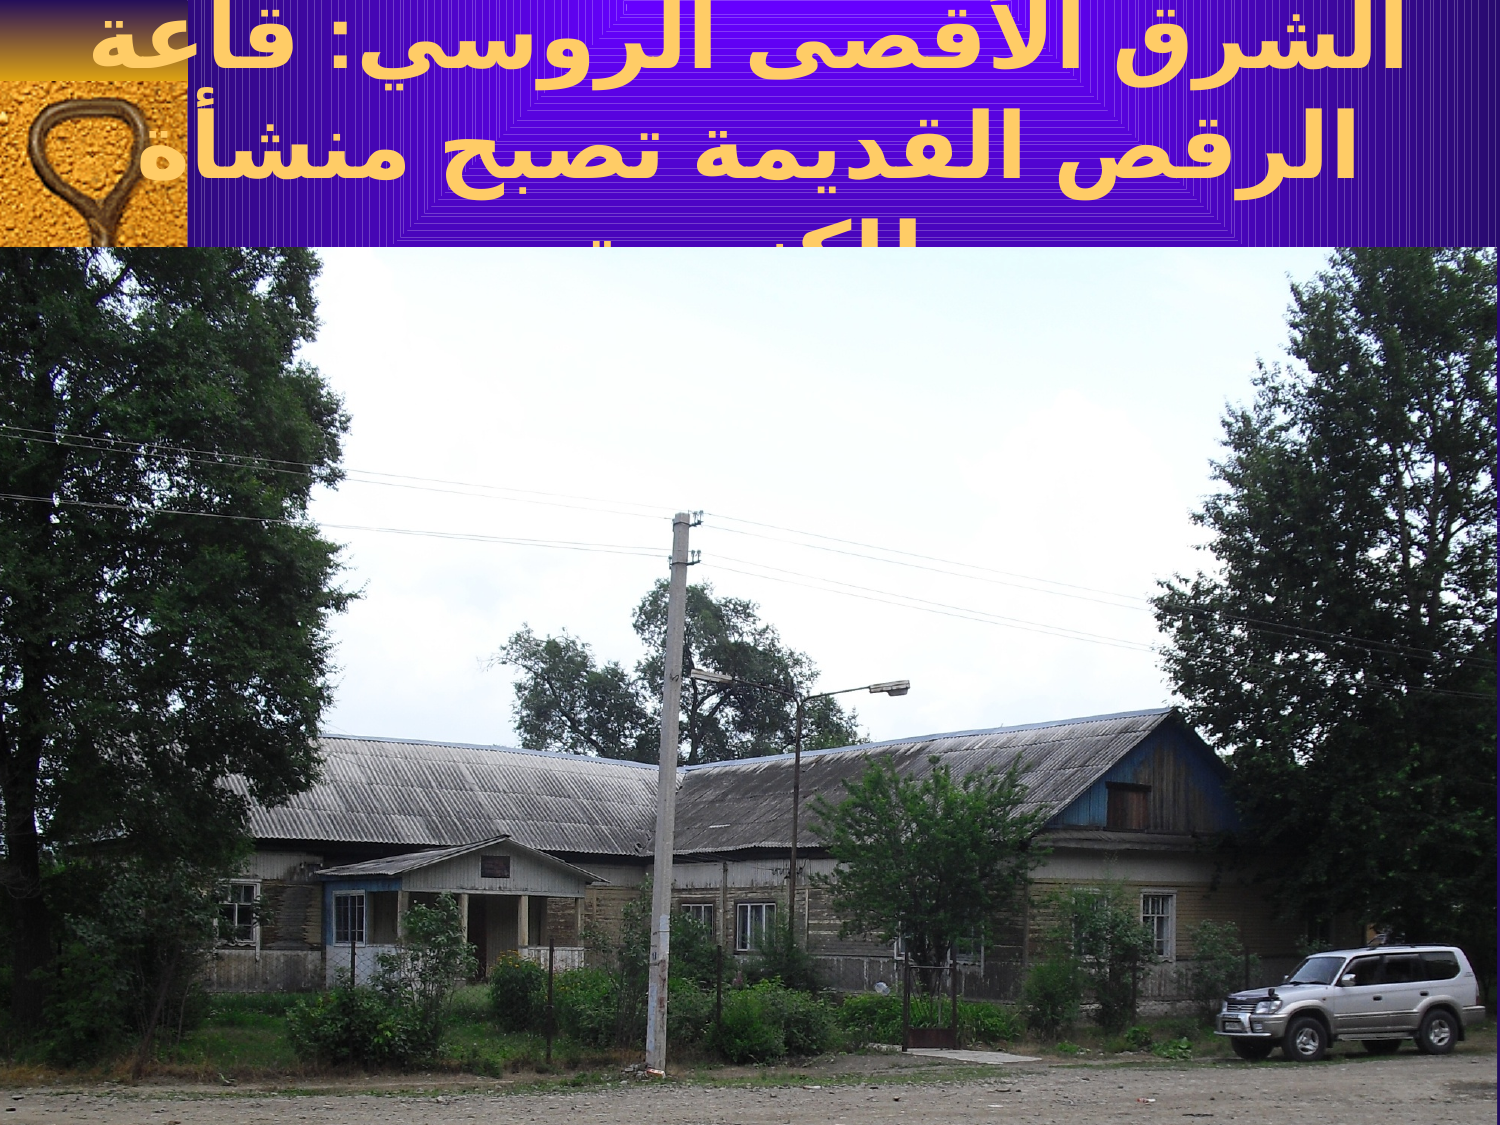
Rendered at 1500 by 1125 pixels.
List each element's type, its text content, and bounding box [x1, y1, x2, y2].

picture [0, 81, 188, 247]
title الشرق الأقصى الروسي: قاعة الرقص القديمة تصبح منشأة للكنيسة [44, 42, 1456, 241]
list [0, 247, 1498, 1125]
